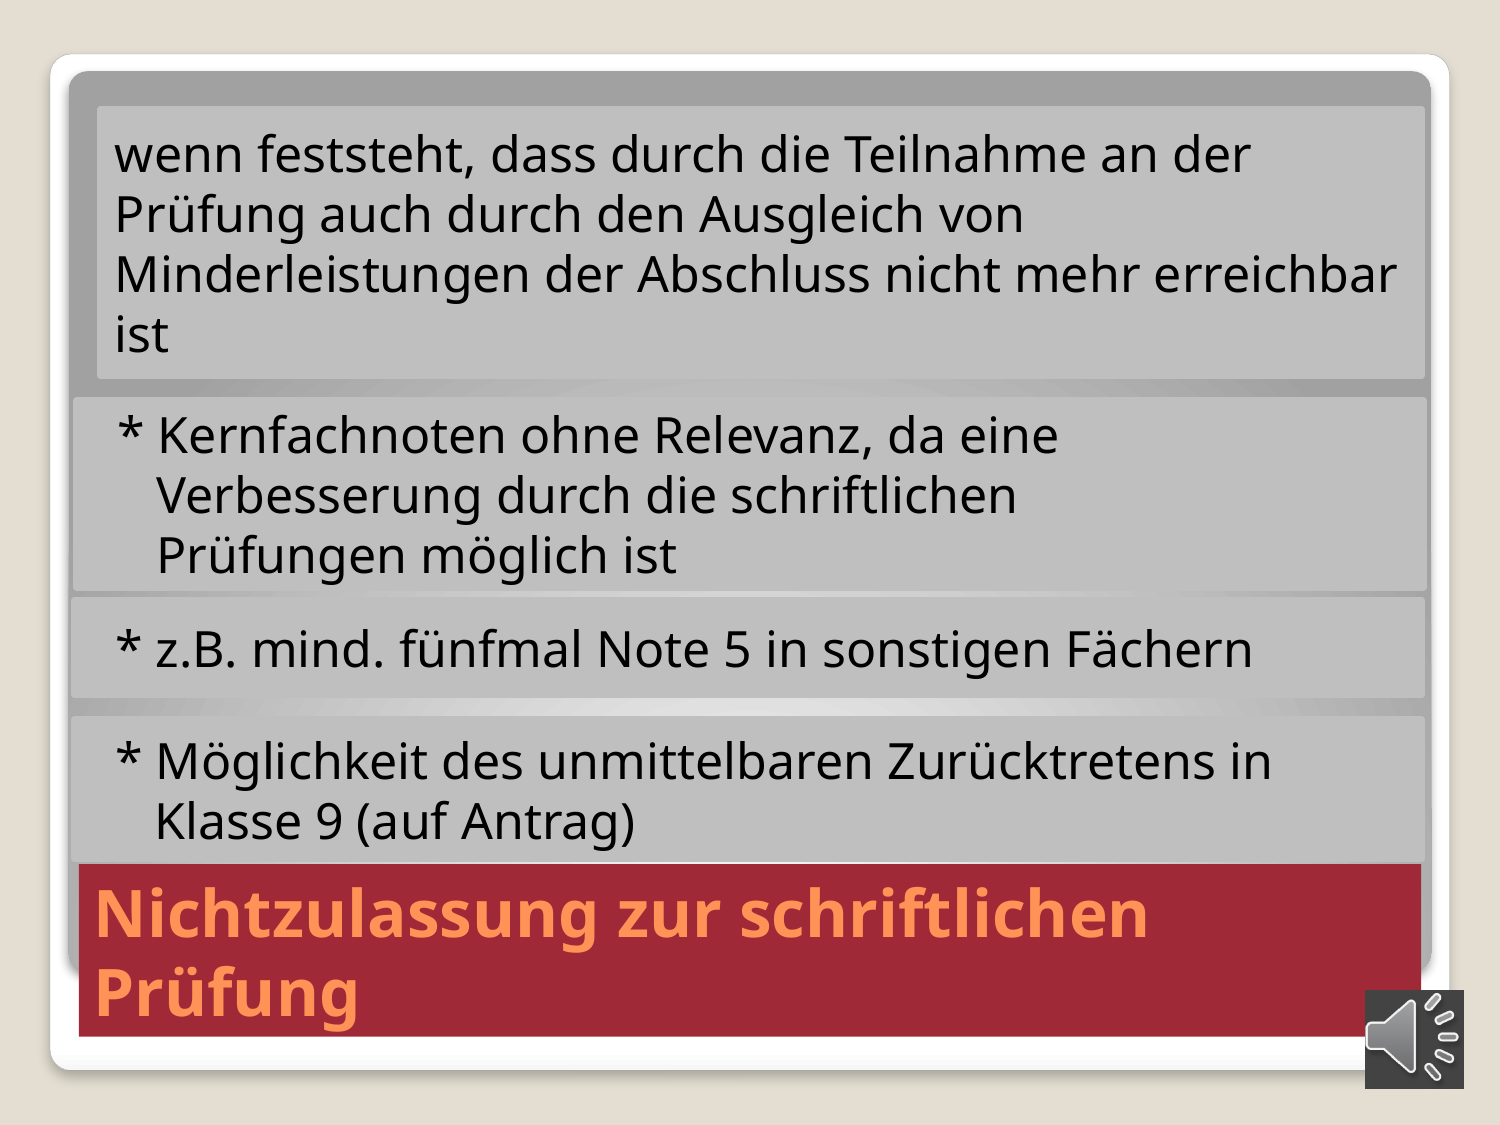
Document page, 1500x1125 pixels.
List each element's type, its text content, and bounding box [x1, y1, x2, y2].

text_box * z.B. mind. fünfmal Note 5 in sonstigen Fächern [71, 597, 1425, 698]
picture [1364, 989, 1465, 1090]
text_box wenn feststeht, dass durch die Teilnahme an der Prüfung auch durch den Ausgleich von Minderleistungen der Abschluss nicht mehr erreichbar ist [97, 106, 1425, 379]
list [92, 58, 1435, 835]
title Nichtzulassung zur schriftlichen Prüfung [78, 864, 1422, 1037]
text_box * Kernfachnoten ohne Relevanz, da eine Verbesserung durch die schriftlichen Prüfungen möglich ist [73, 397, 1427, 591]
text_box * Möglichkeit des unmittelbaren Zurücktretens in Klasse 9 (auf Antrag) [71, 716, 1425, 862]
